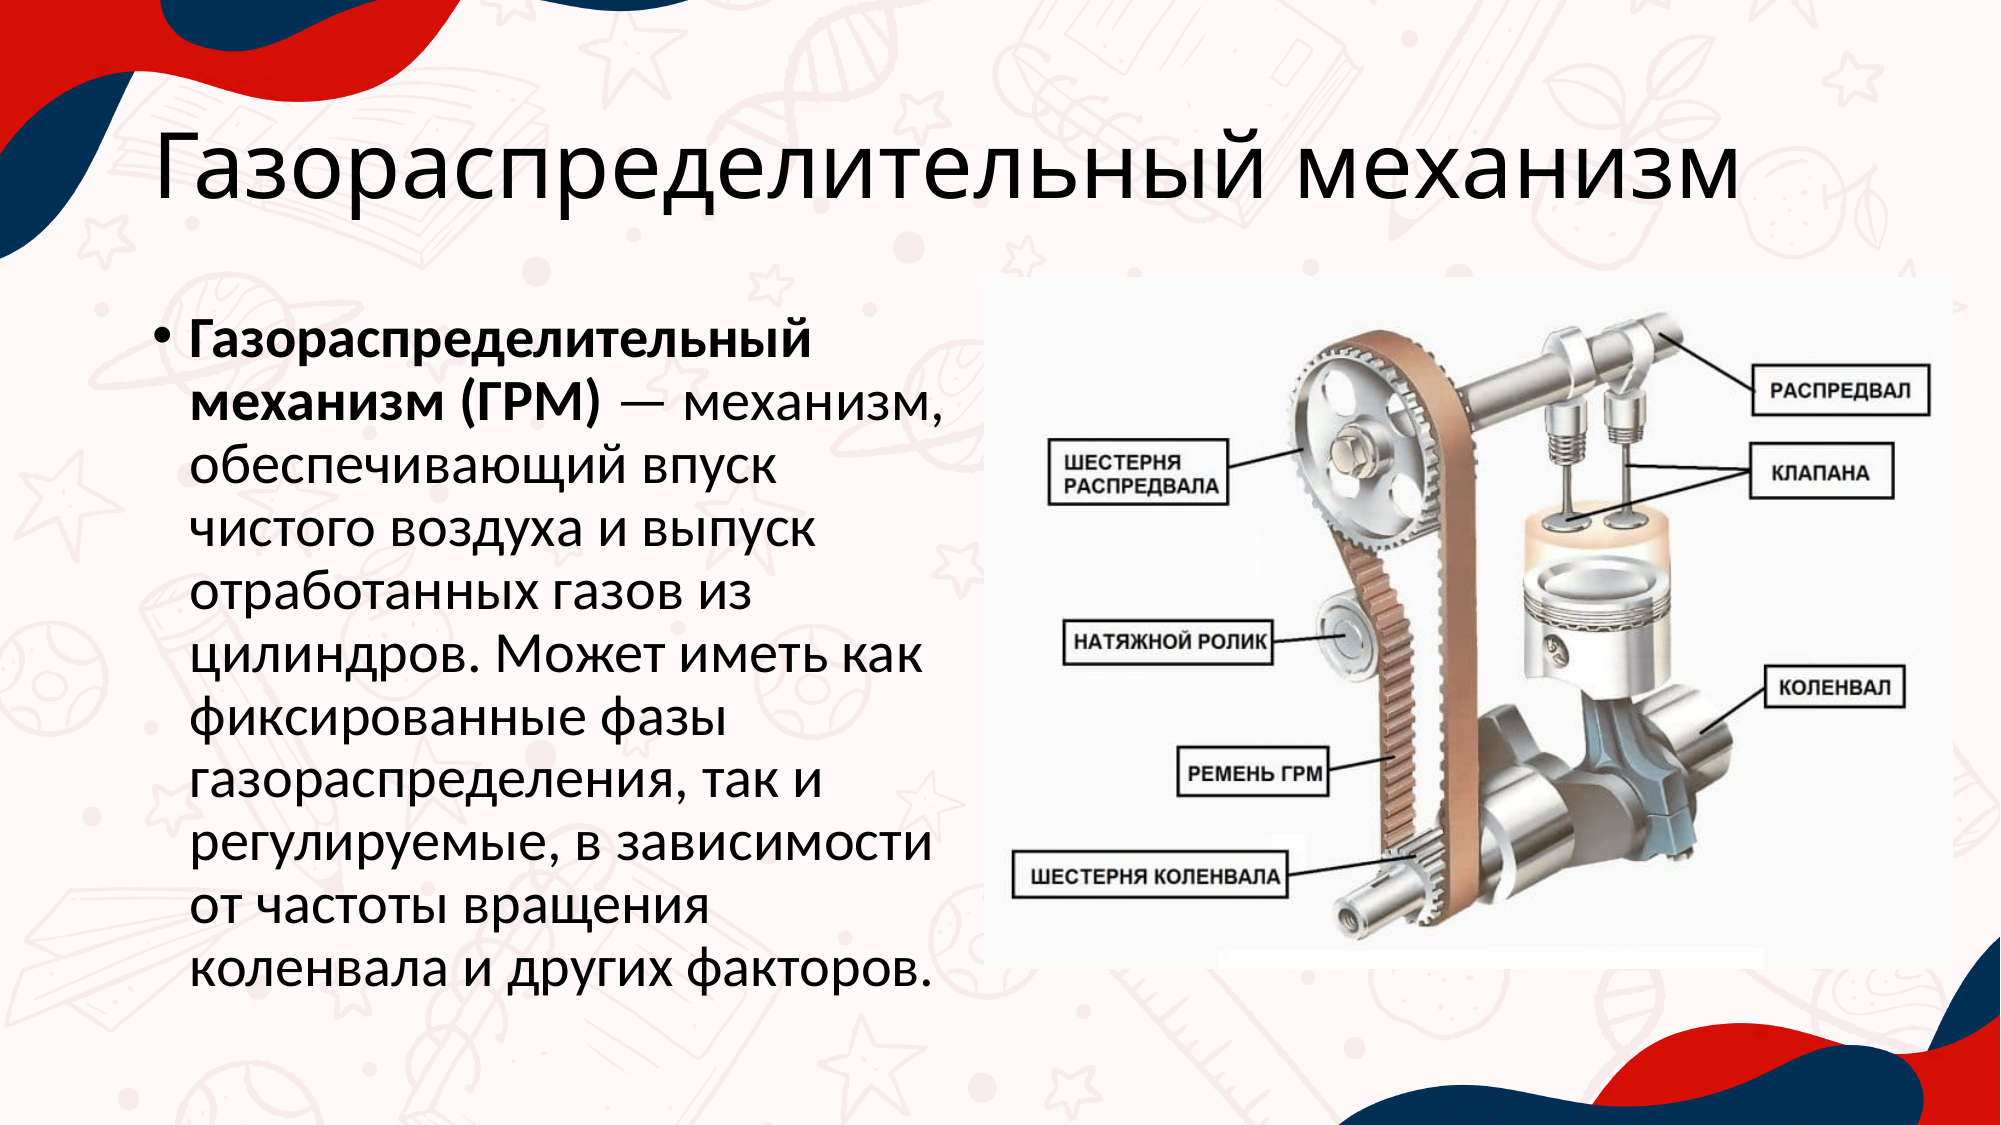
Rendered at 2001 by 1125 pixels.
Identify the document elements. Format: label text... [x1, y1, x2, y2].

list Газораспределительный механизм (ГРМ) — механизм, обеспечивающий впуск чистого воздуха и выпуск отработанных газов из цилиндров. Может иметь как фиксированные фазы газораспределения, так и регулируемые, в зависимости от частоты вращения коленвала и других факторов. [137, 299, 985, 1014]
picture [0, 0, 2000, 1125]
title Газораспределительный механизм [137, 59, 1863, 278]
